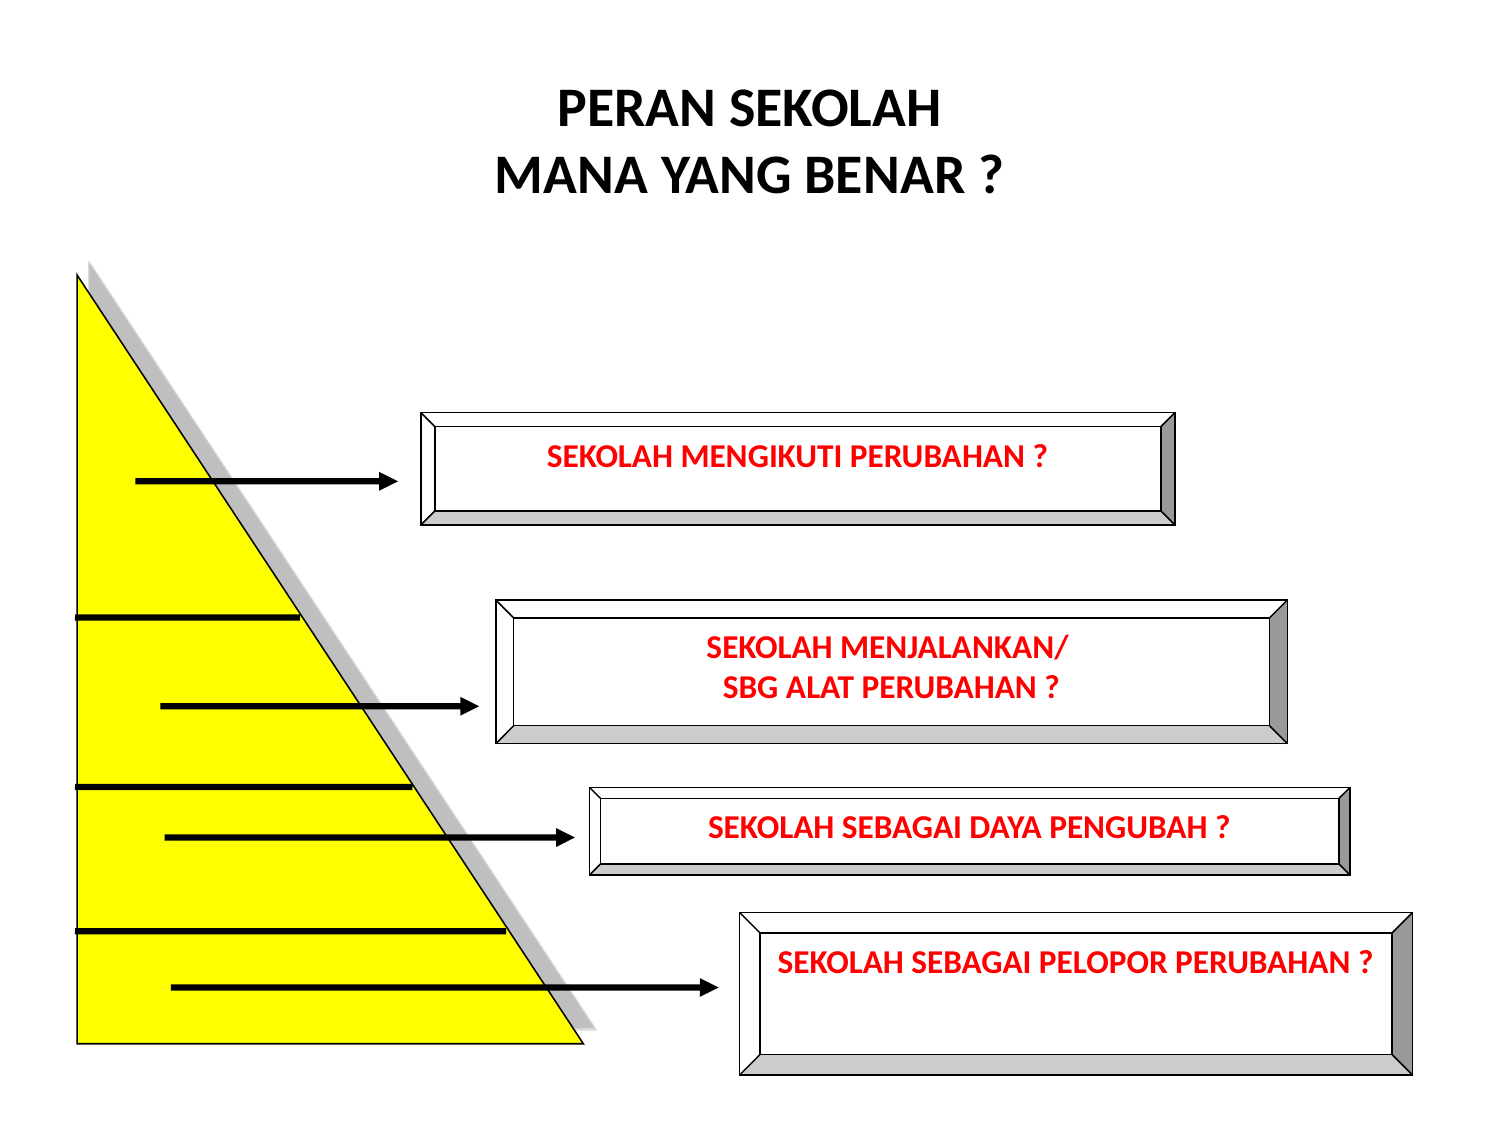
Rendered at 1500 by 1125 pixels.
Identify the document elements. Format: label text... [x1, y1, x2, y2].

title PERAN SEKOLAH MANA YANG BENAR ? [75, 62, 1425, 213]
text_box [74, 274, 1413, 1076]
